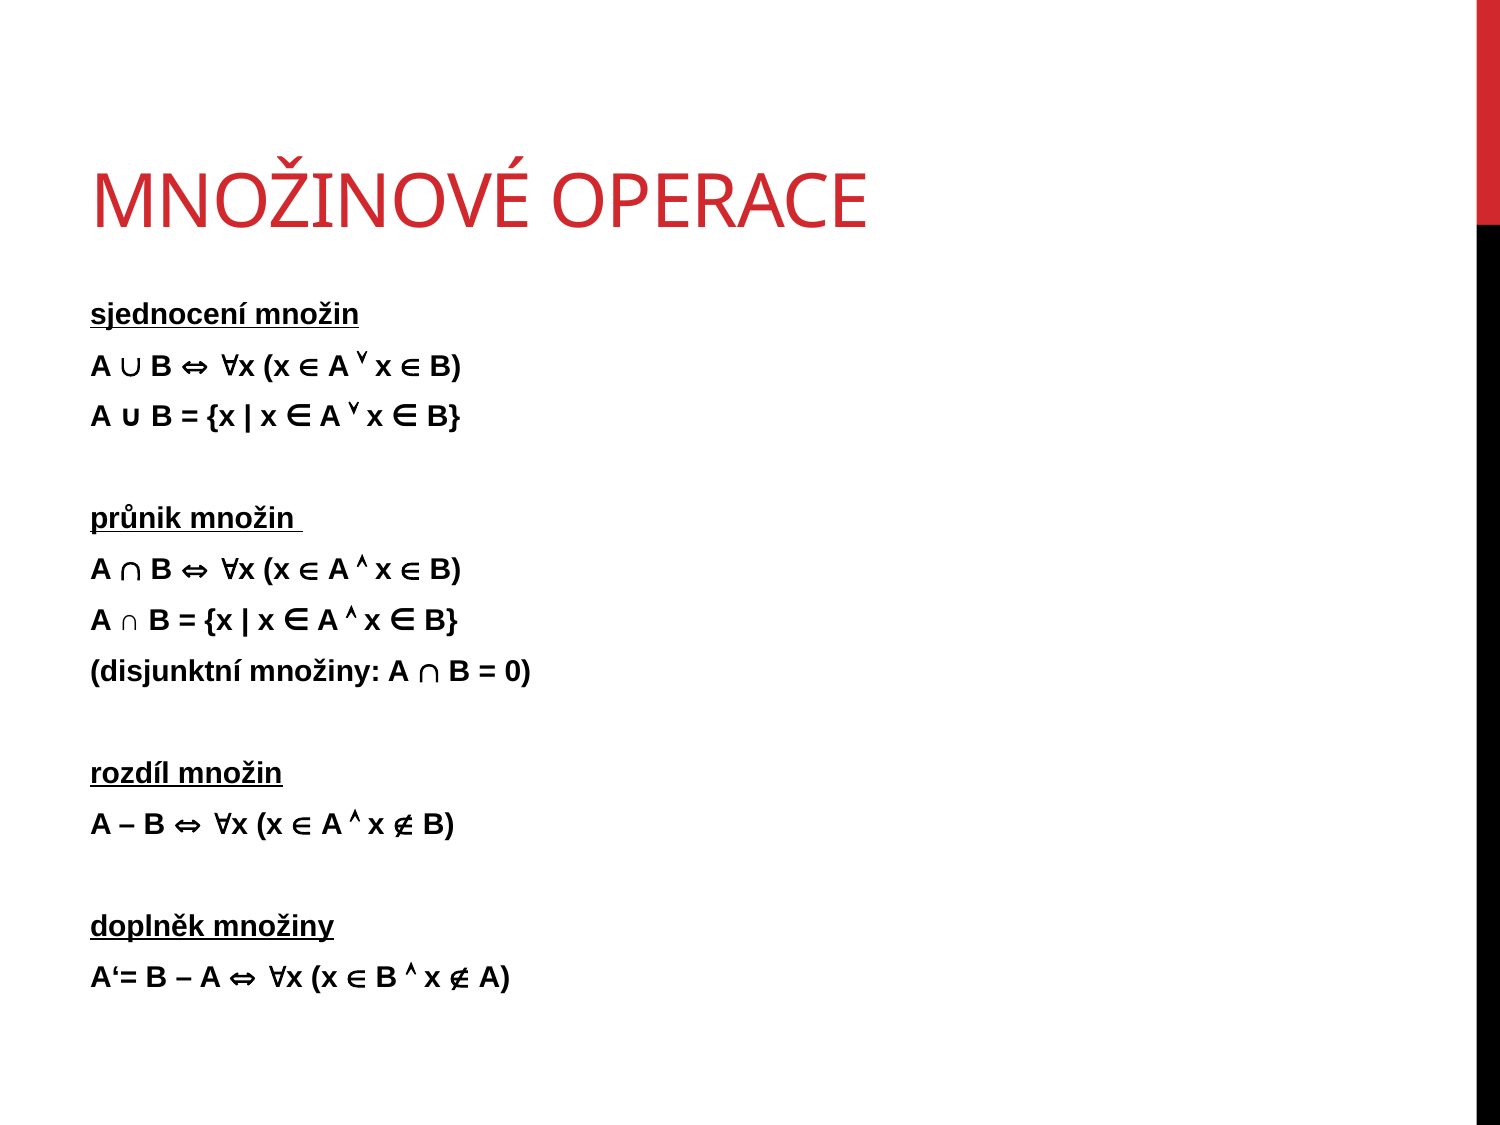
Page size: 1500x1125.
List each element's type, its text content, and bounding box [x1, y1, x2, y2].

list sjednocení množin A  B  x (x  A  x  B) A ∪ B = {x | x ∈ A  x ∈ B} průnik množin A  B  x (x  A  x  B) A ∩ B = {x | x ∈ A  x ∈ B} (disjunktní množiny: A  B = 0) rozdíl množin A – B  x (x  A  x  B) doplněk množiny A‘= B – A  x (x  B  x  A) [75, 287, 1325, 1005]
title Množinové operace [75, 25, 1025, 250]
